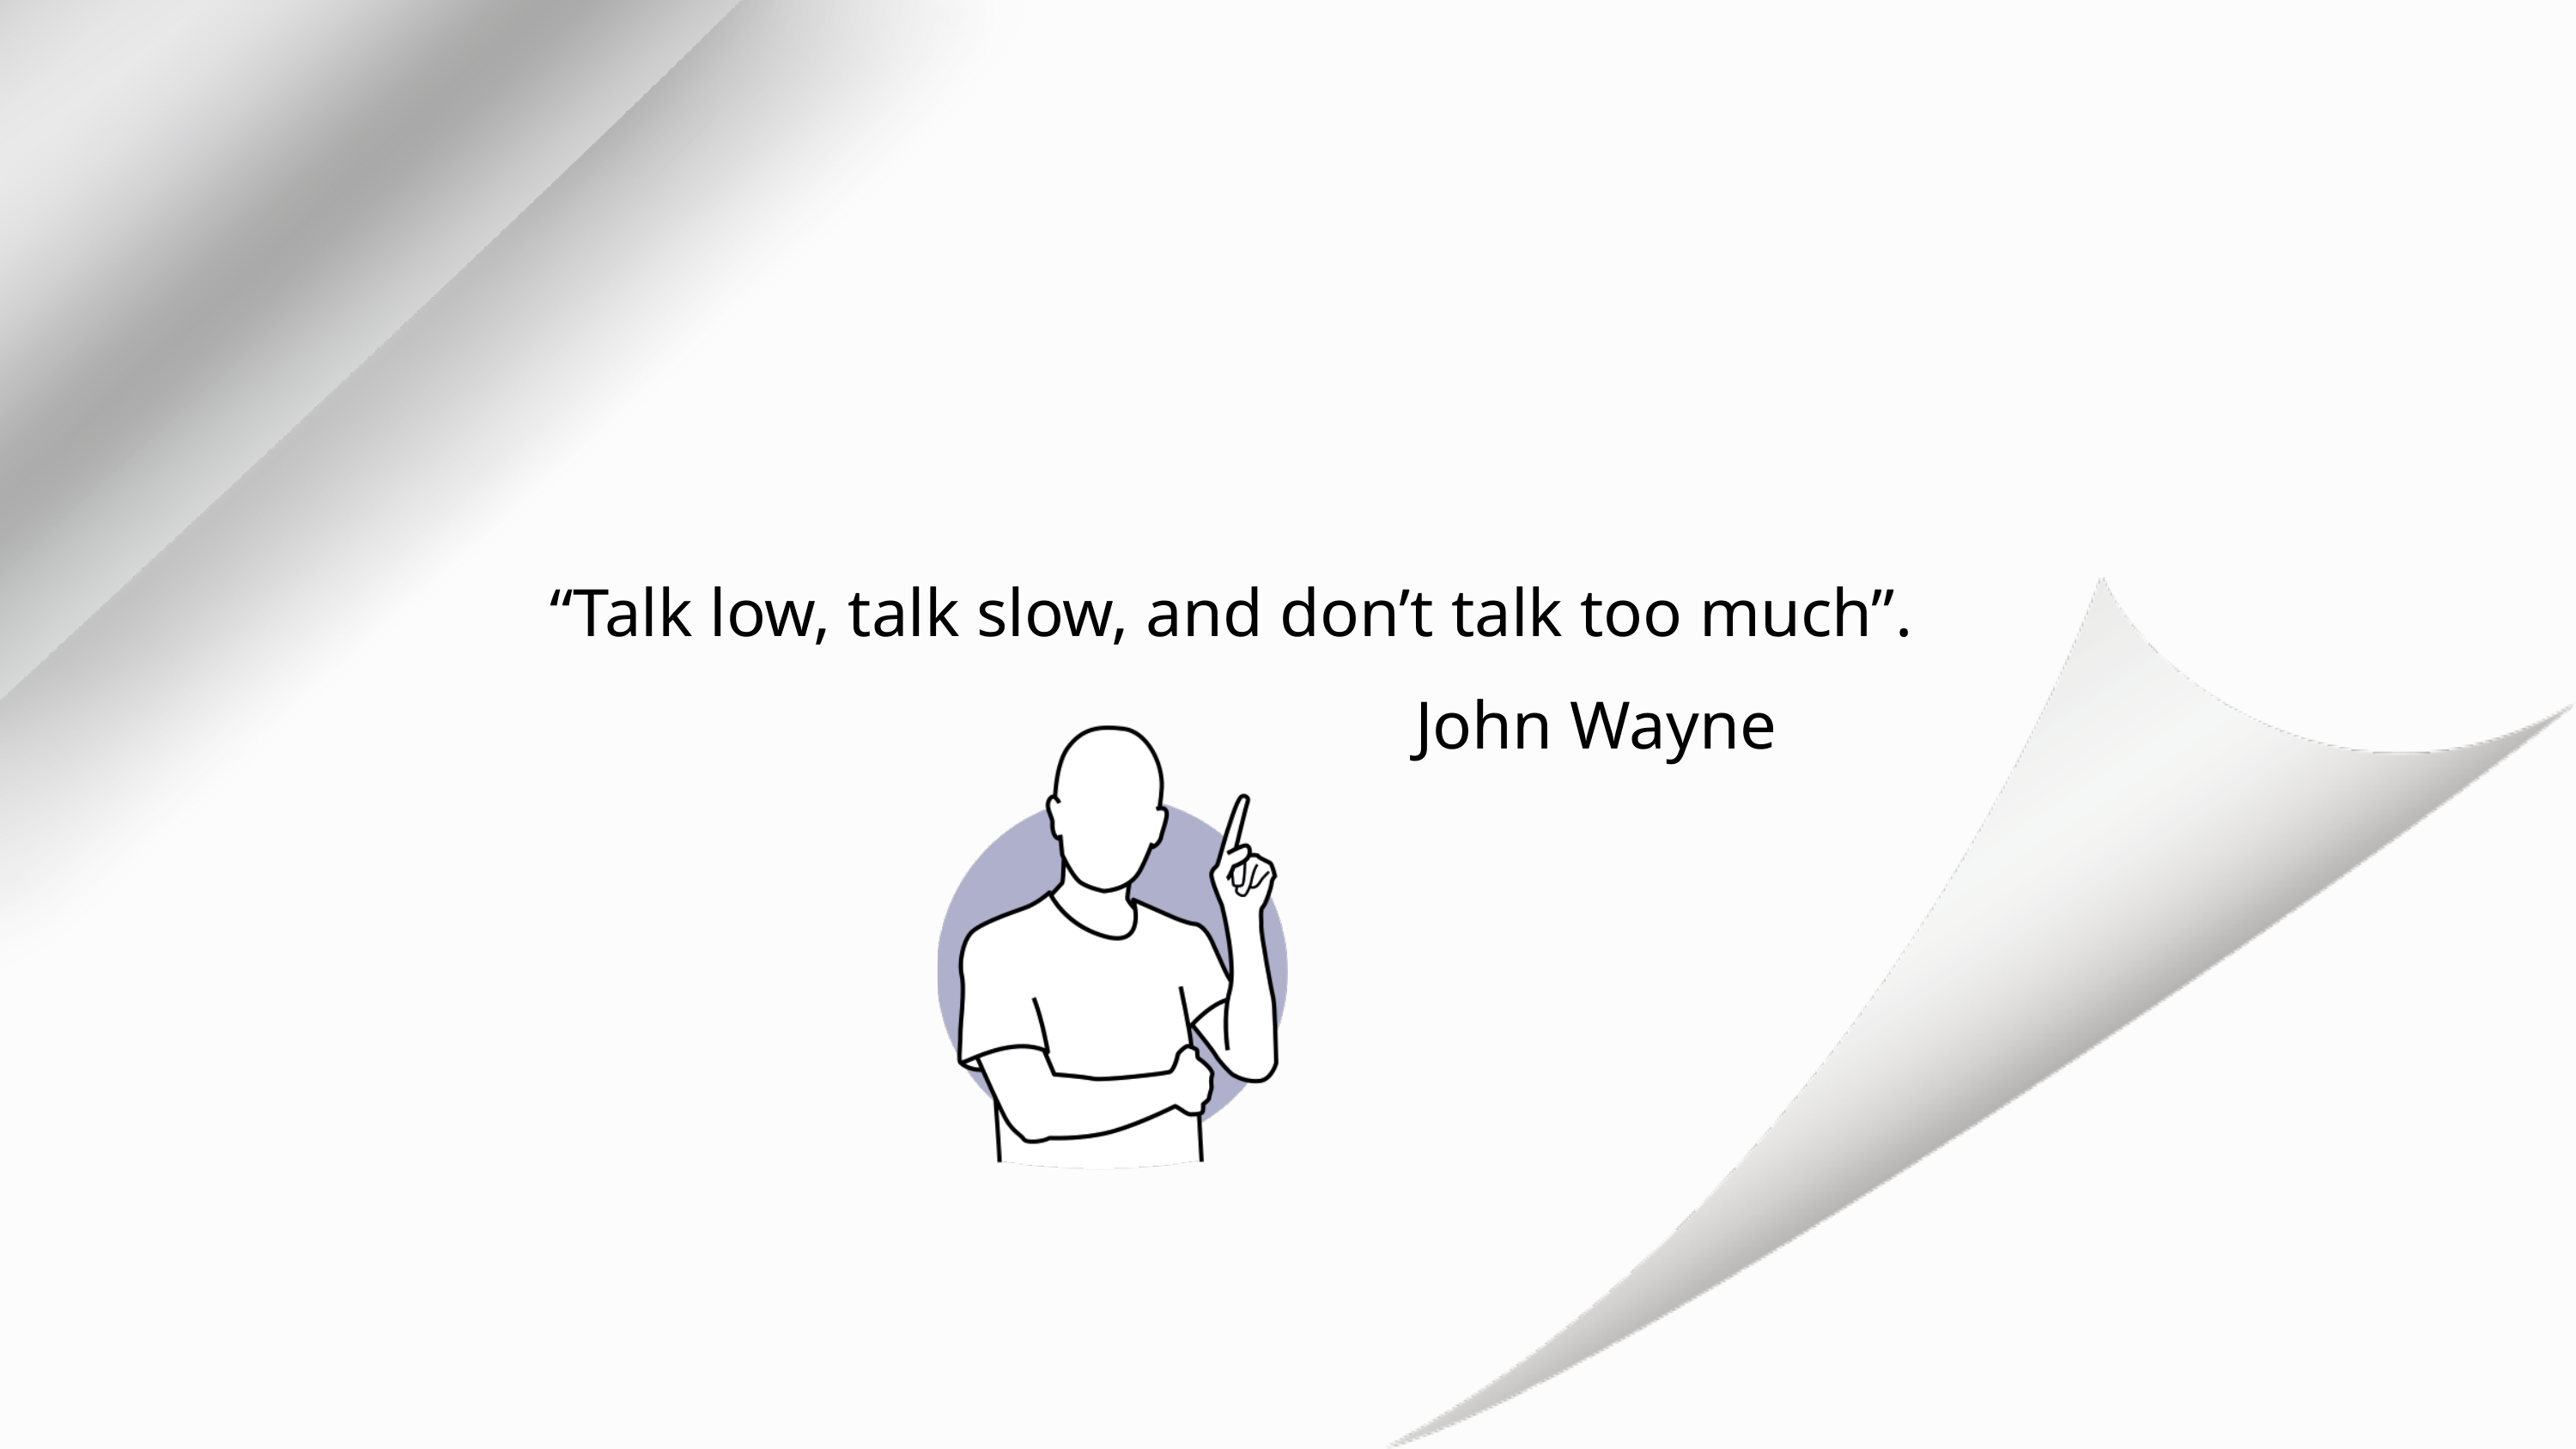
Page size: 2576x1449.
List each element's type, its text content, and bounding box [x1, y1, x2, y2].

text_box [937, 763, 1289, 1178]
text_box “Talk low, talk slow, and don’t talk too much”. John Wayne [400, 537, 2063, 763]
text_box [0, 0, 1028, 983]
text_box [1386, 577, 2576, 1449]
